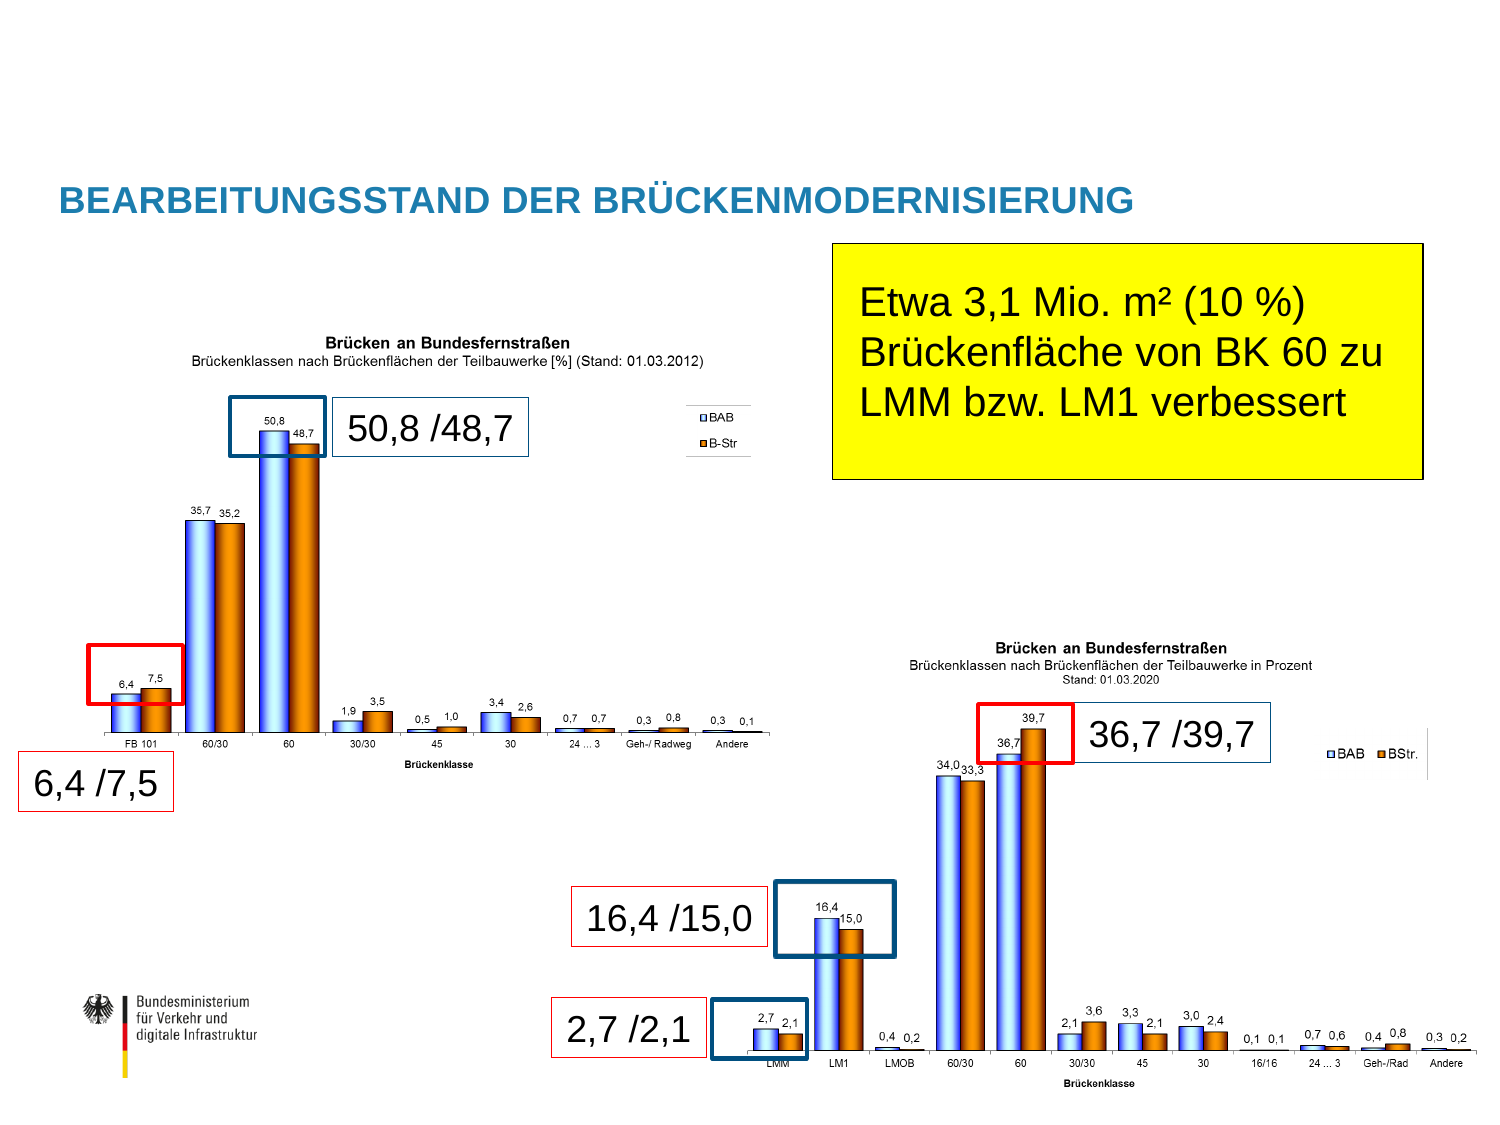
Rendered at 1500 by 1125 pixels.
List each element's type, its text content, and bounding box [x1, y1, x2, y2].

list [76, 322, 822, 784]
picture [82, 994, 257, 1078]
text_box Etwa 3,1 Mio. m² (10 %) Brückenfläche von BK 60 zu LMM bzw. LM1 verbessert [844, 267, 1436, 432]
text_box 6,4 /7,5 [18, 751, 174, 812]
text_box [831, 241, 1425, 482]
title Bearbeitungsstand der Brückenmodernisierung [43, 170, 1447, 218]
picture [718, 630, 1500, 1102]
text_box 16,4 /15,0 [571, 886, 713, 947]
text_box 2,7 /2,1 [551, 997, 707, 1058]
